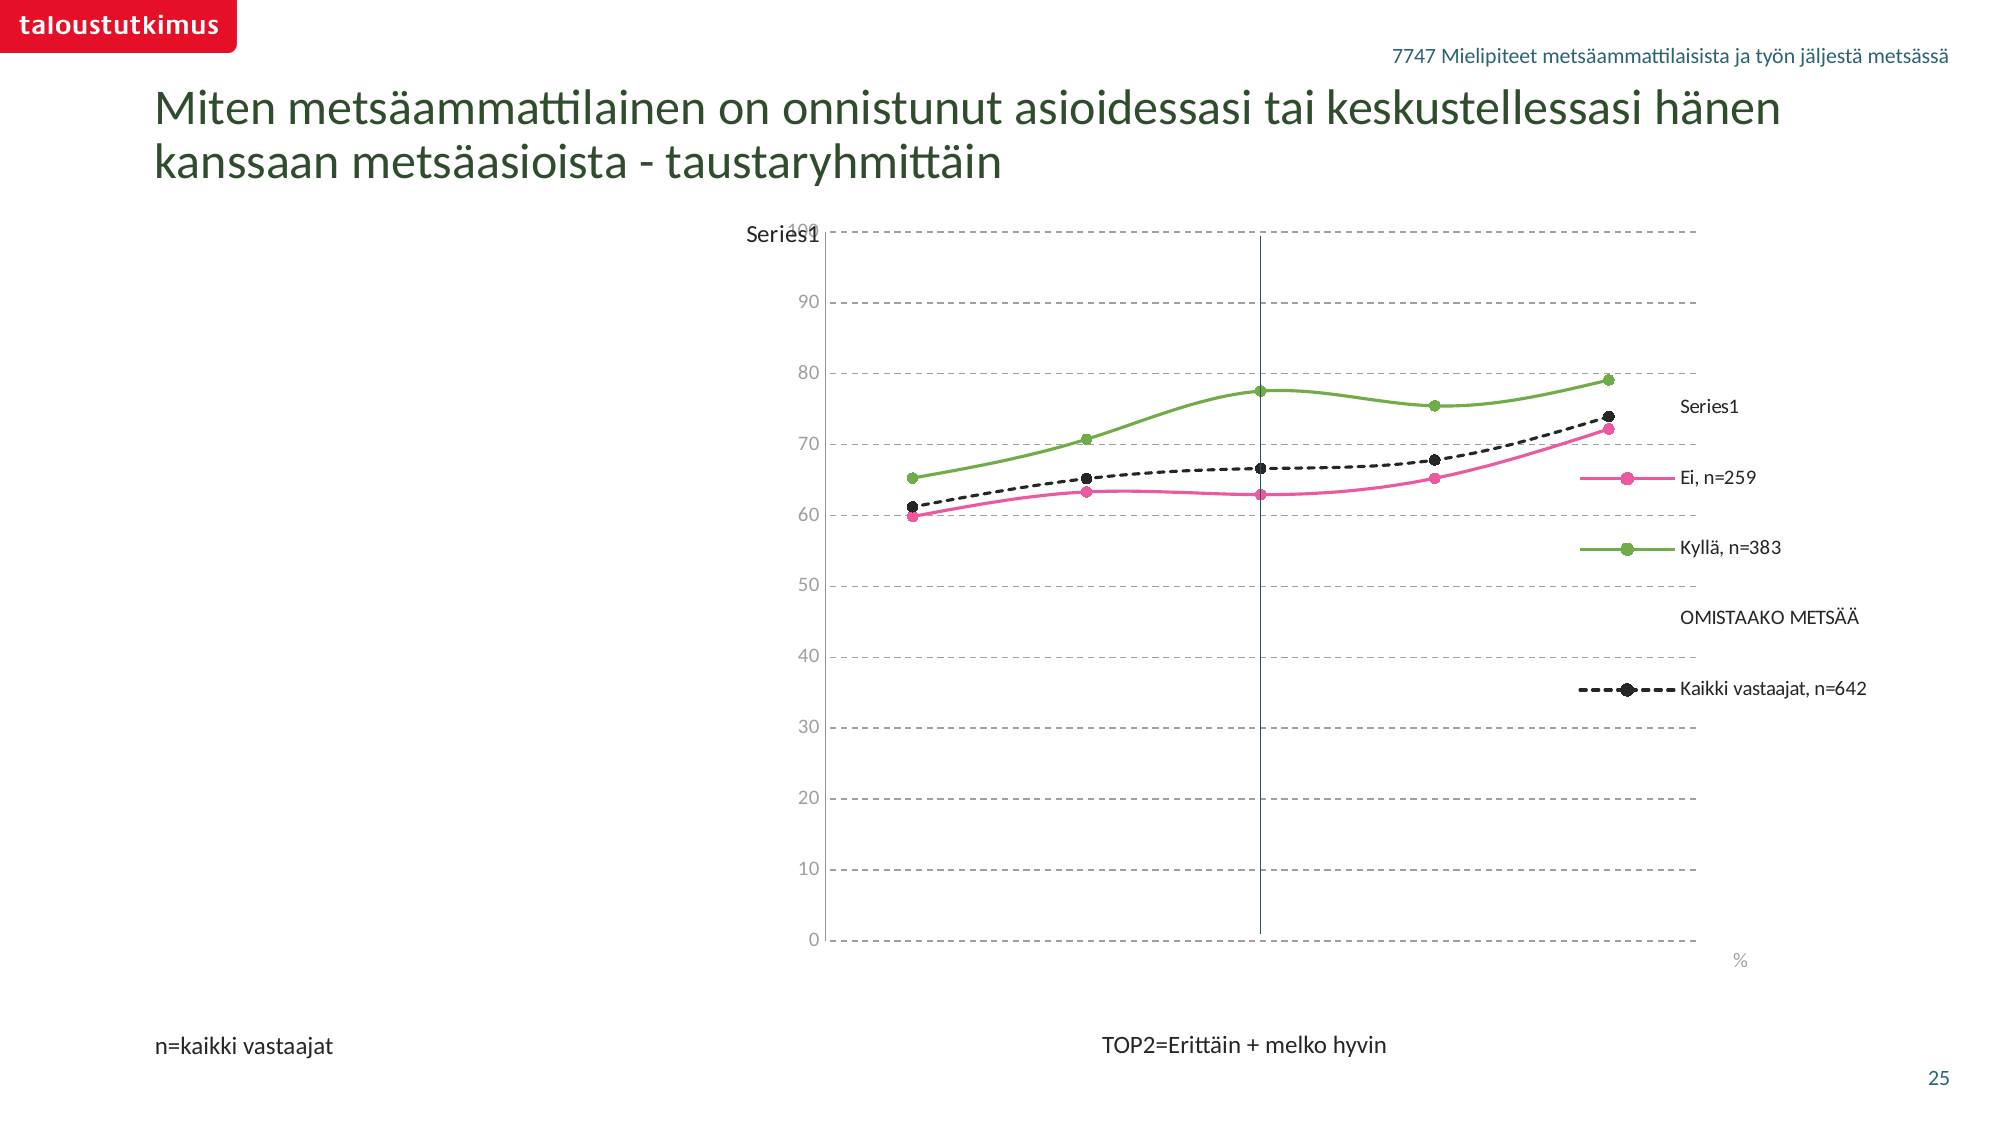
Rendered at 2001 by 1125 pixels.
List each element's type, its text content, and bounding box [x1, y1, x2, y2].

slide_number 25 [1898, 1046, 1966, 1107]
chart [109, 221, 1889, 988]
text_box TOP2=Erittäin + melko hyvin [1087, 1024, 1594, 1067]
text_box Miten metsäammattilainen on onnistunut asioidessasi tai keskustellessasi hänen kanssaan metsäasioista - taustaryhmittäin [139, 74, 1919, 159]
footer 7747 Mielipiteet metsäammattilaisista ja työn jäljestä metsässä [1290, 24, 1966, 85]
picture [0, 0, 237, 53]
text_box n=kaikki vastaajat [140, 1025, 366, 1068]
